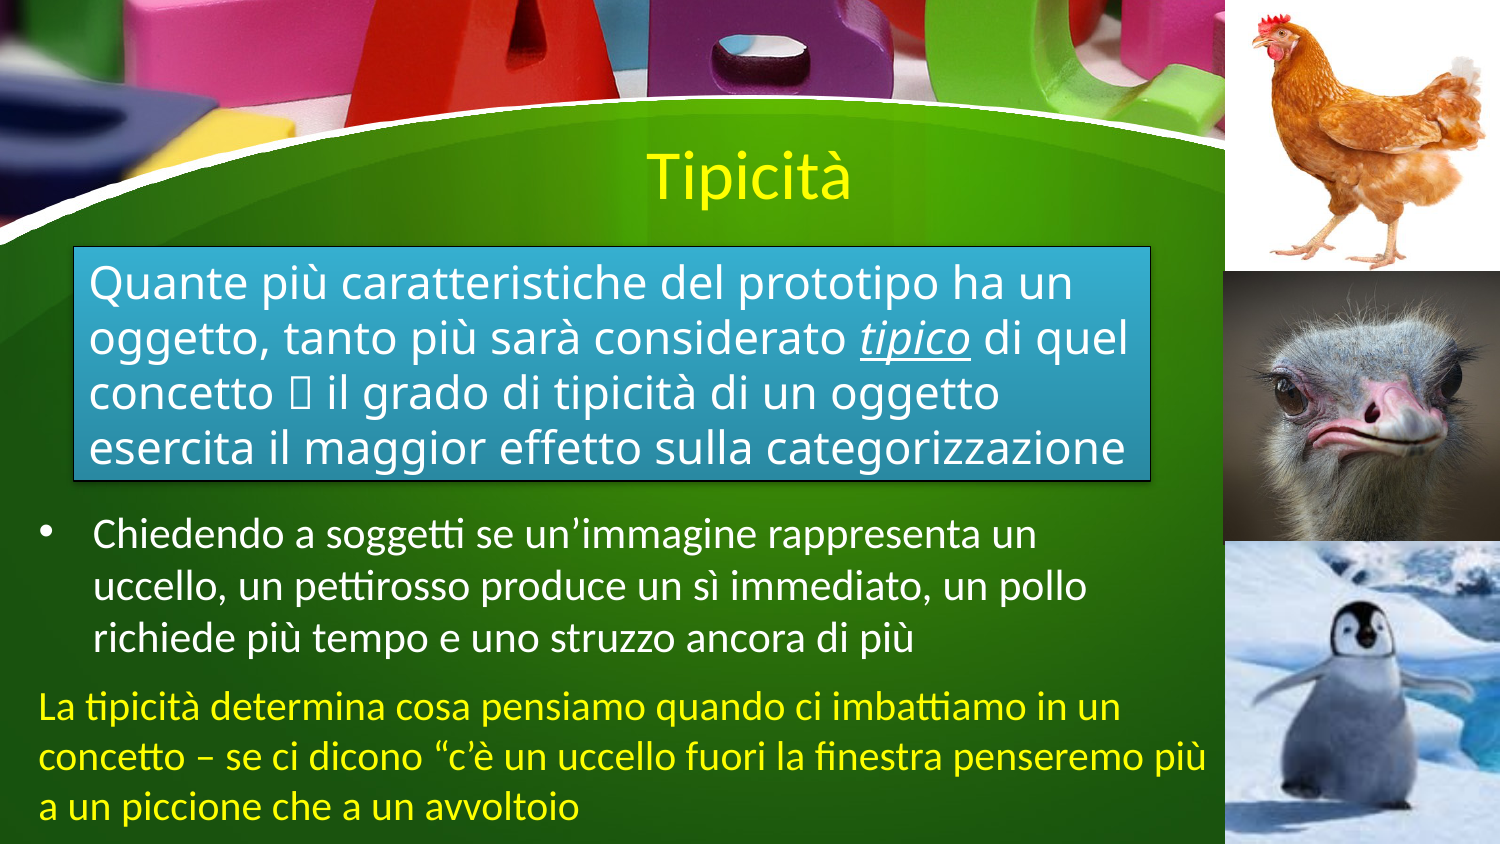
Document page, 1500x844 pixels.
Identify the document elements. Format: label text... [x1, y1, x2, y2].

list Chiedendo a soggetti se un’immagine rappresenta un uccello, un pettirosso produce un sì immediato, un pollo richiede più tempo e uno struzzo ancora di più [23, 497, 1176, 671]
text_box Quante più caratteristiche del prototipo ha un oggetto, tanto più sarà considerato tipico di quel concetto  il grado di tipicità di un oggetto esercita il maggior effetto sulla categorizzazione [73, 246, 1151, 482]
text_box La tipicità determina cosa pensiamo quando ci imbattiamo in un concetto – se ci dicono “c’è un uccello fuori la finestra penseremo più a un piccione che a un avvoltoio [23, 671, 1220, 836]
title Tipicità [73, 121, 1220, 222]
picture [0, 0, 1500, 844]
